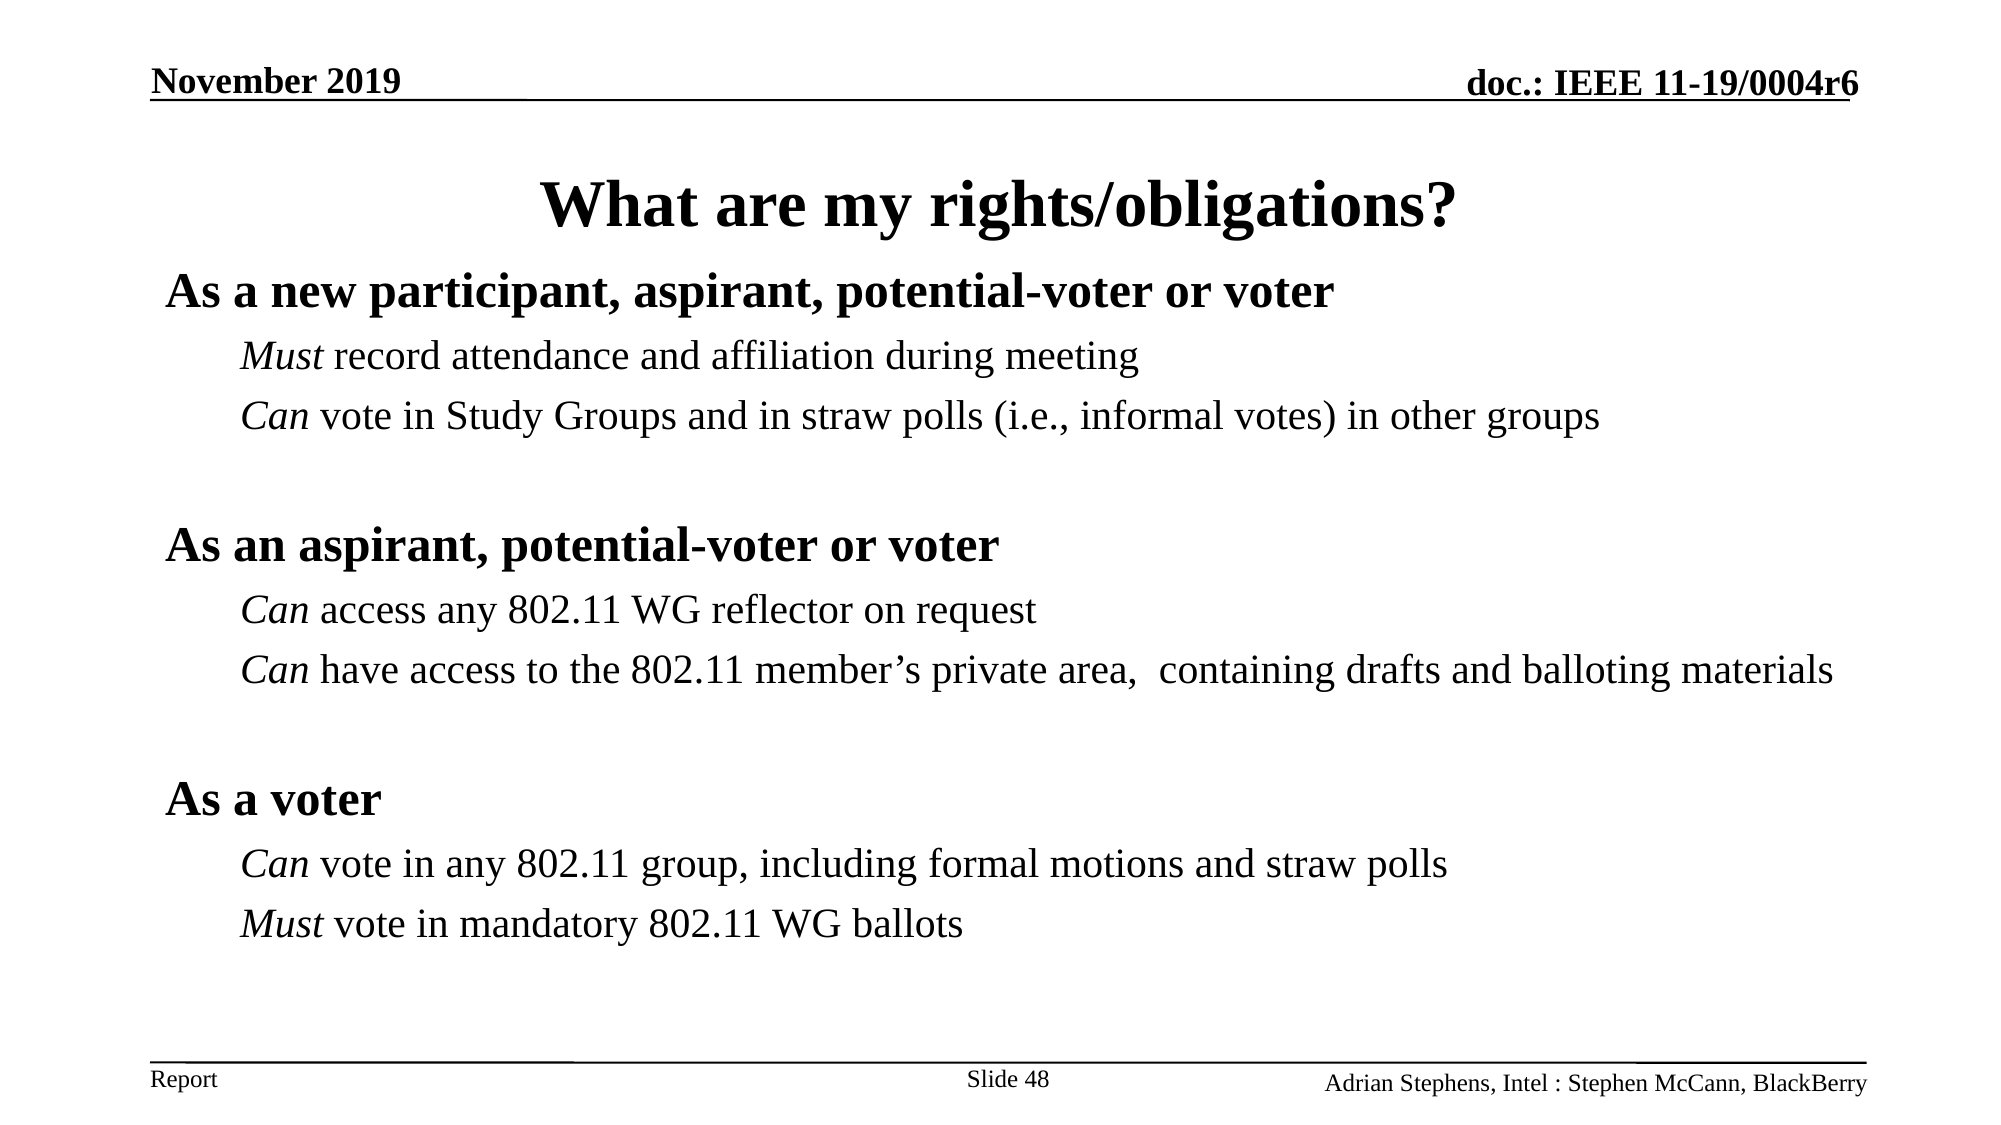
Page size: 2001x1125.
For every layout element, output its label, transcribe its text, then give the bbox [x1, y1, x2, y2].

footer Adrian Stephens, Intel : Stephen McCann, BlackBerry [1306, 1066, 1869, 1108]
slide_number Slide 48 [950, 1061, 1067, 1123]
list As a new participant, aspirant, potential-voter or voter Must record attendance and affiliation during meeting Can vote in Study Groups and in straw polls (i.e., informal votes) in other groups As an aspirant, potential-voter or voter Can access any 802.11 WG reflector on request Can have access to the 802.11 member’s private area, containing drafts and balloting materials As a voter Can vote in any 802.11 group, including formal motions and straw polls Must vote in mandatory 802.11 WG ballots [149, 249, 1869, 976]
text_box November 2019 [136, 48, 447, 95]
title What are my rights/obligations? [149, 112, 1850, 249]
